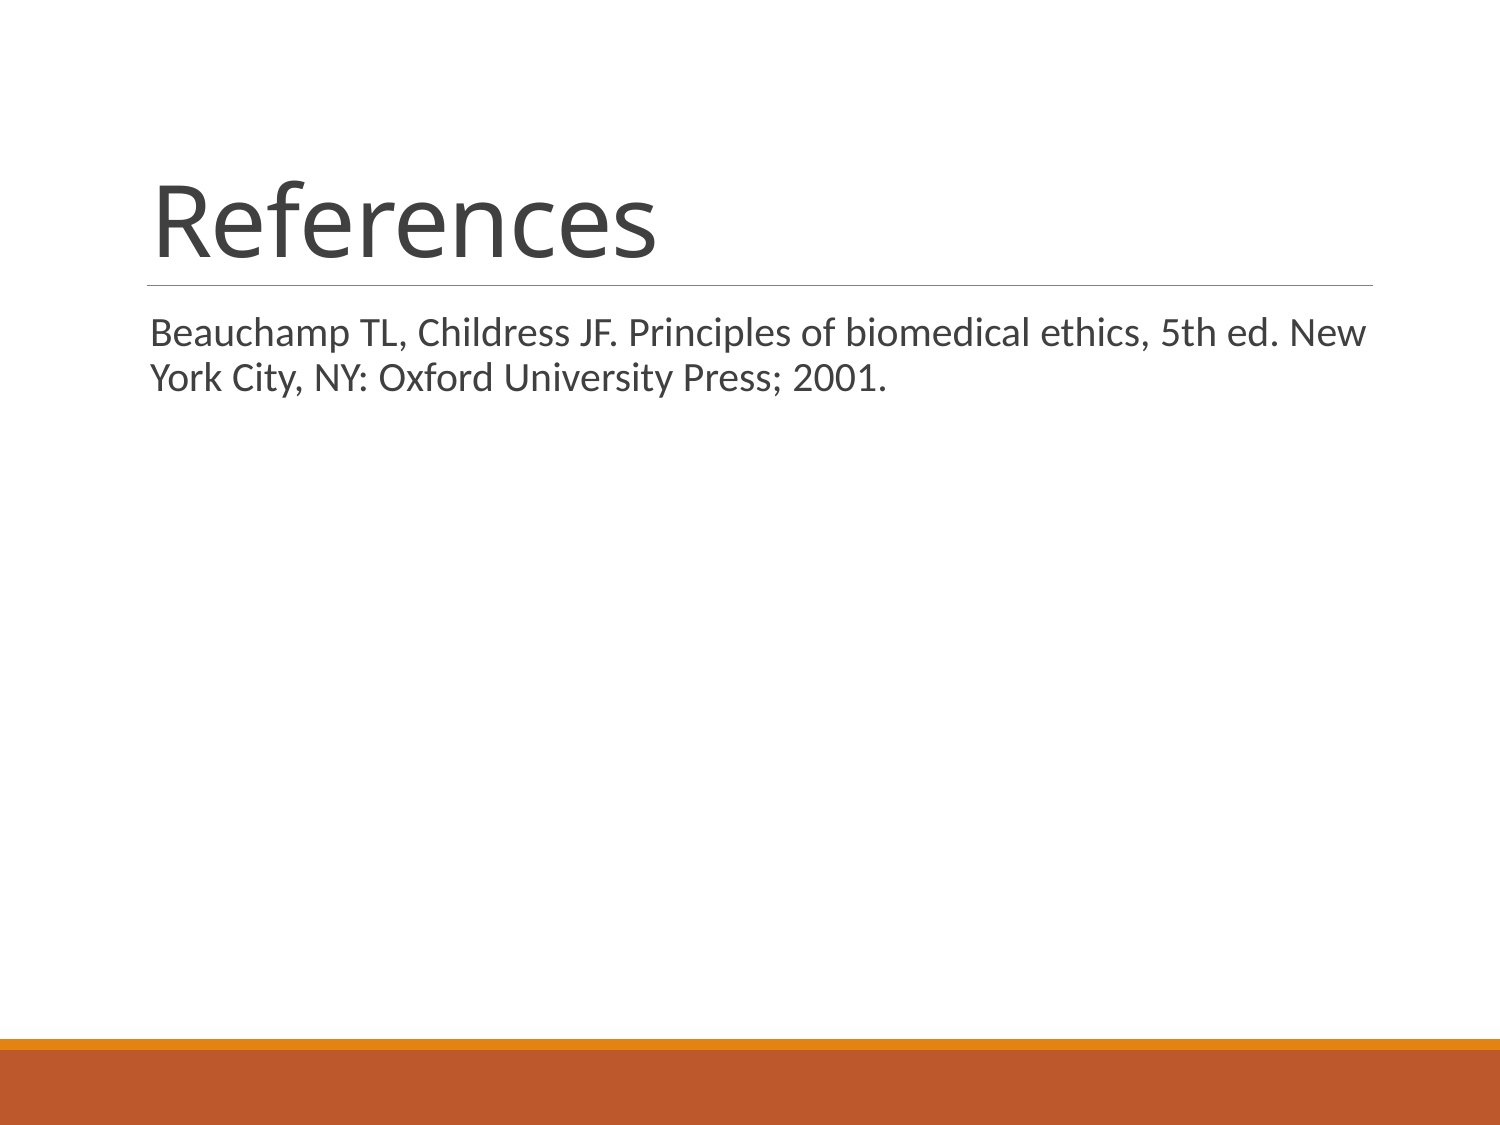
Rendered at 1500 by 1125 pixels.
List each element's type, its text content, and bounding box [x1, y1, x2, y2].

list Beauchamp TL, Childress JF. Principles of biomedical ethics, 5th ed. New York City, NY: Oxford University Press; 2001. [135, 302, 1373, 963]
title References [135, 47, 1373, 285]
